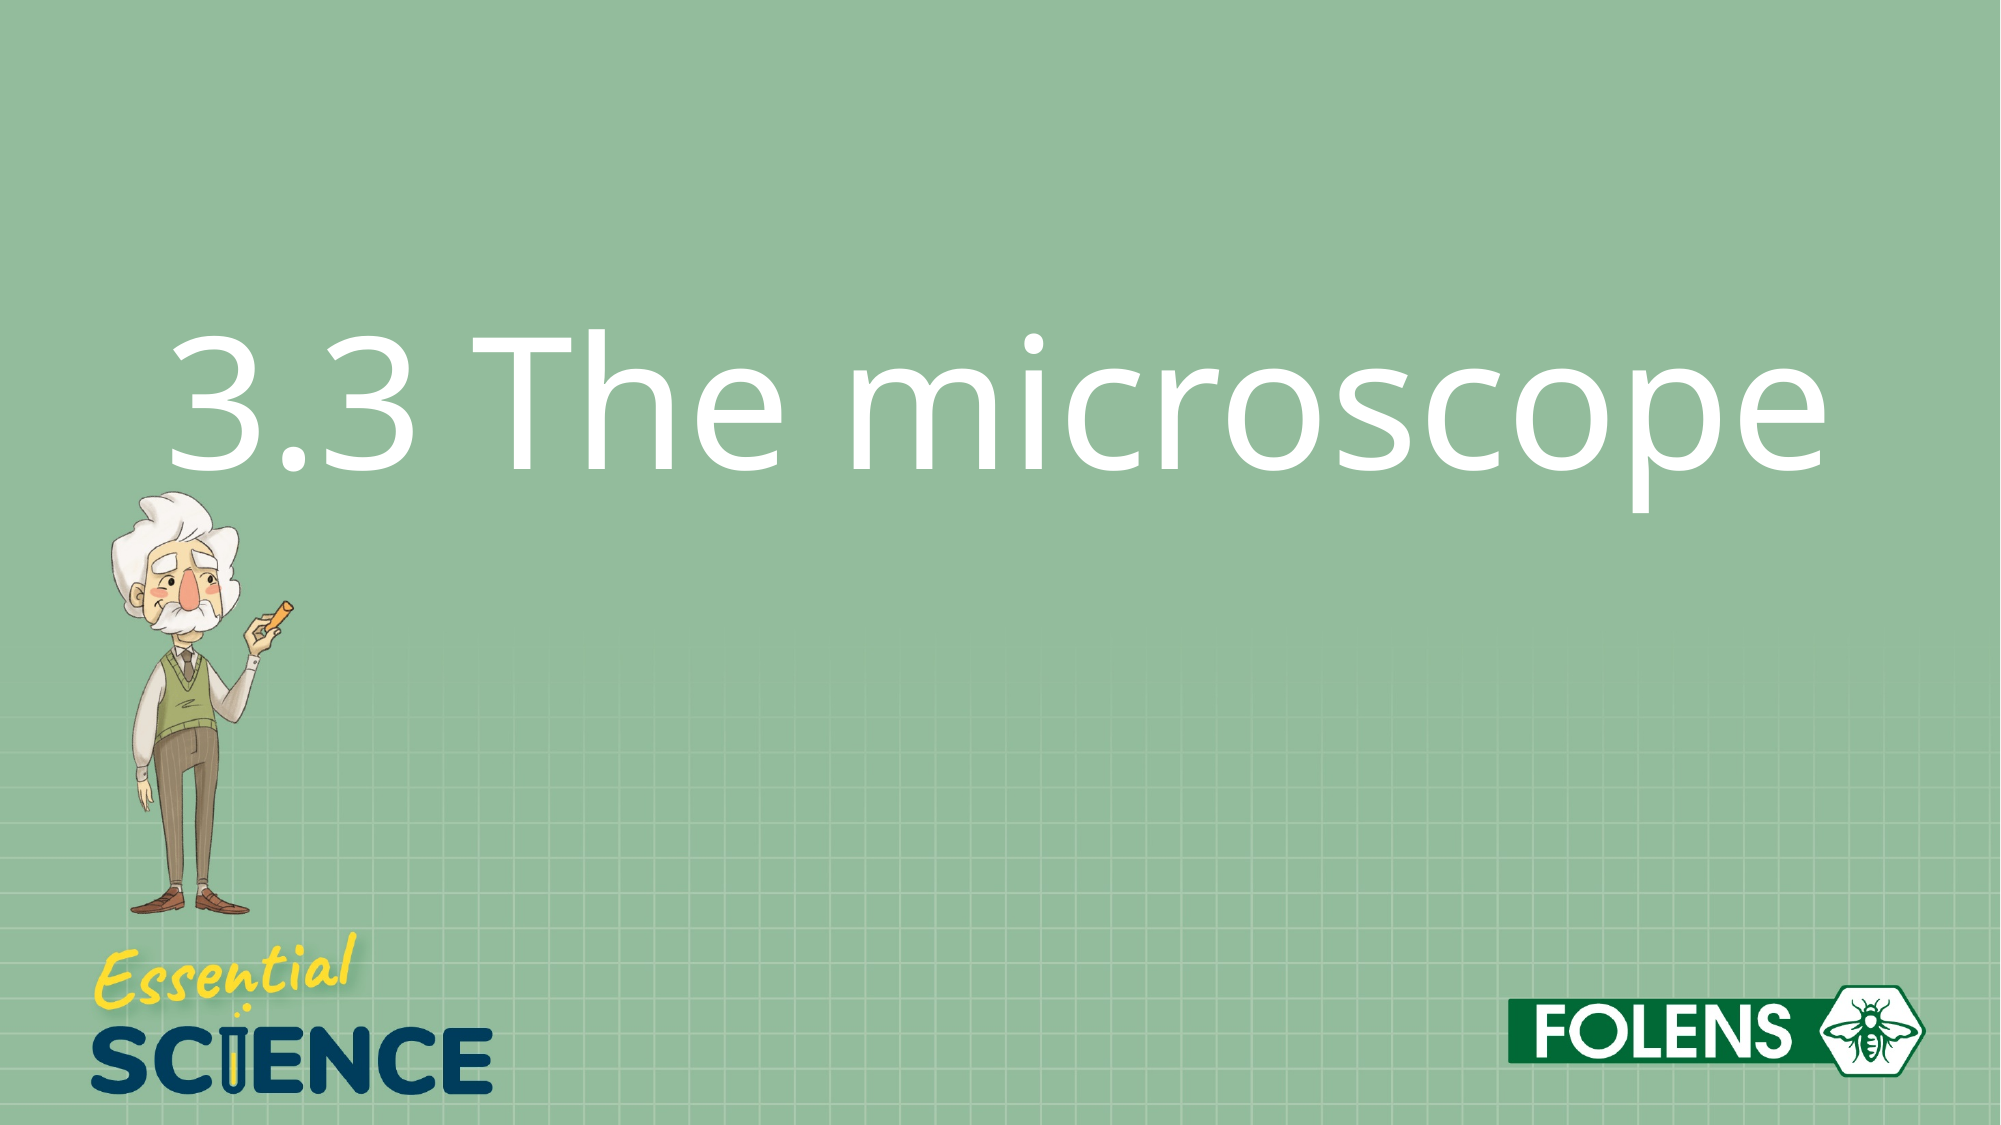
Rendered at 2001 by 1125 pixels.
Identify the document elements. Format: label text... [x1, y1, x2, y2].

picture [0, 0, 2001, 1125]
title 3.3 The microscope [137, 301, 1863, 519]
